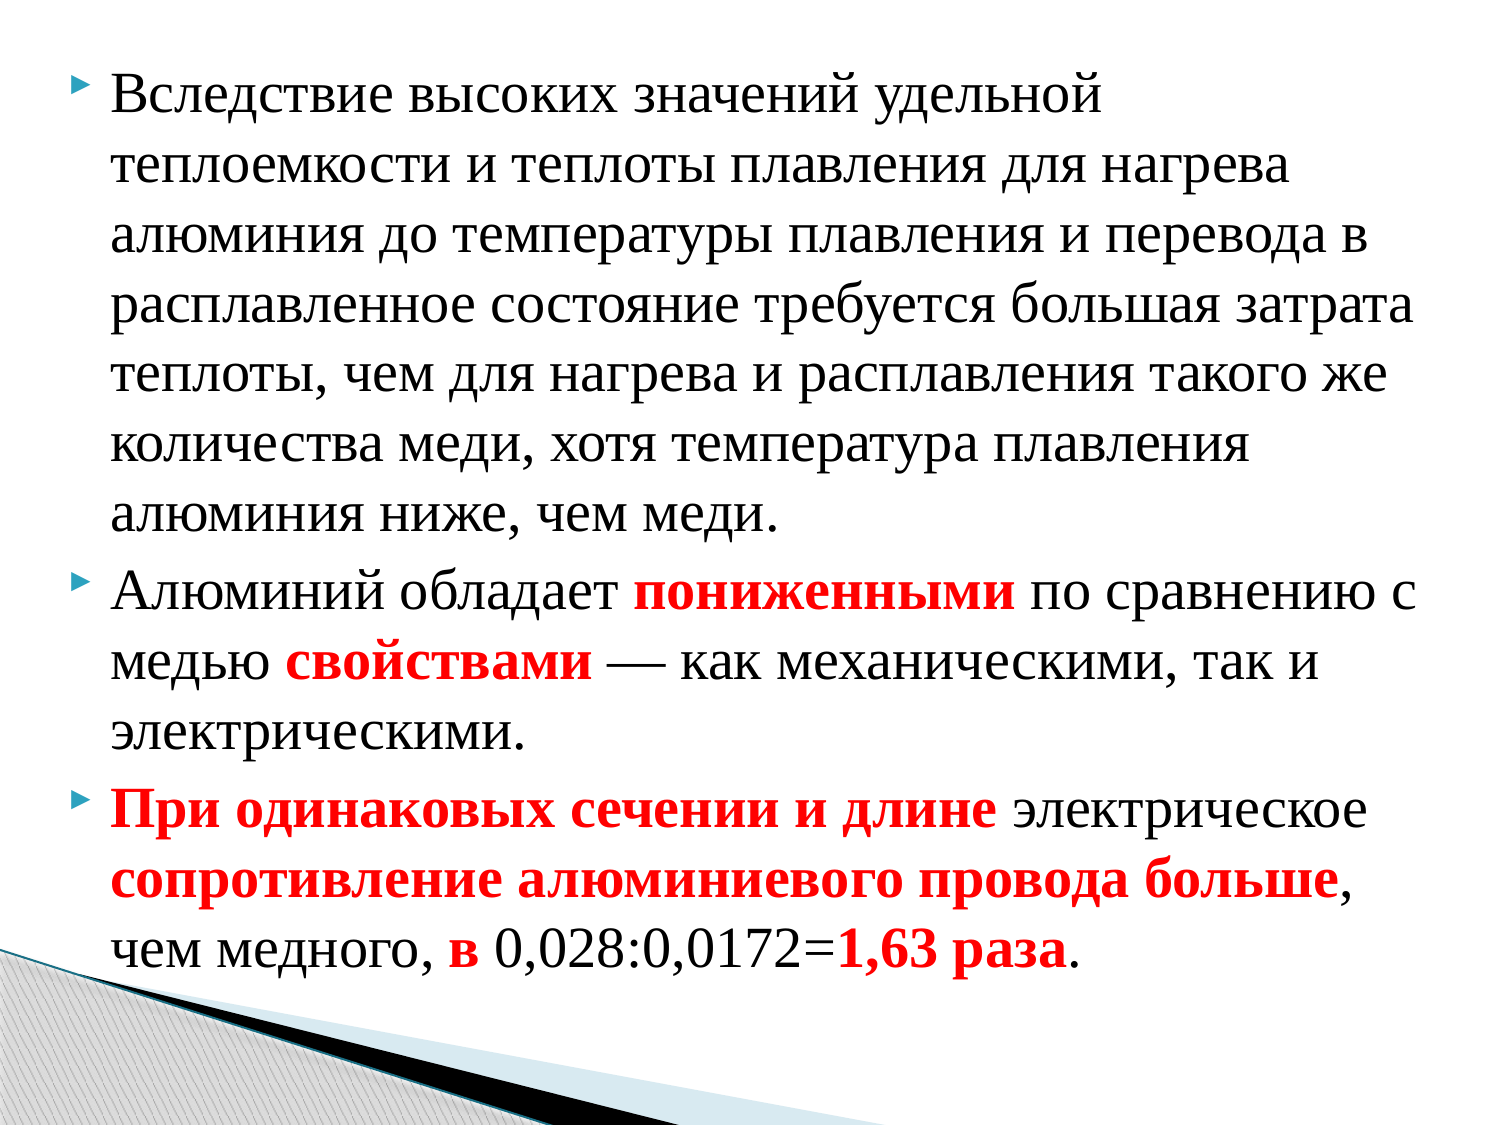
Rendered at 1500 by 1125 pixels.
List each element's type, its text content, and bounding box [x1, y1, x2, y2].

list Вследствие высоких значений удельной теплоемкости и теплоты плавления для нагрева алюминия до температуры плавления и перевода в расплавленное состояние требуется большая затрата теплоты, чем для нагрева и расплавления такого же количества меди, хотя температура плавления алюминия ниже, чем меди. Алюминий обладает пониженными по сравнению с медью свойствами — как механическими, так и электрическими. При одинаковых сечении и длине электрическое сопротивление алюминиевого провода больше, чем медного, в 0,028:0,0172=1,63 раза. [35, 46, 1465, 1079]
